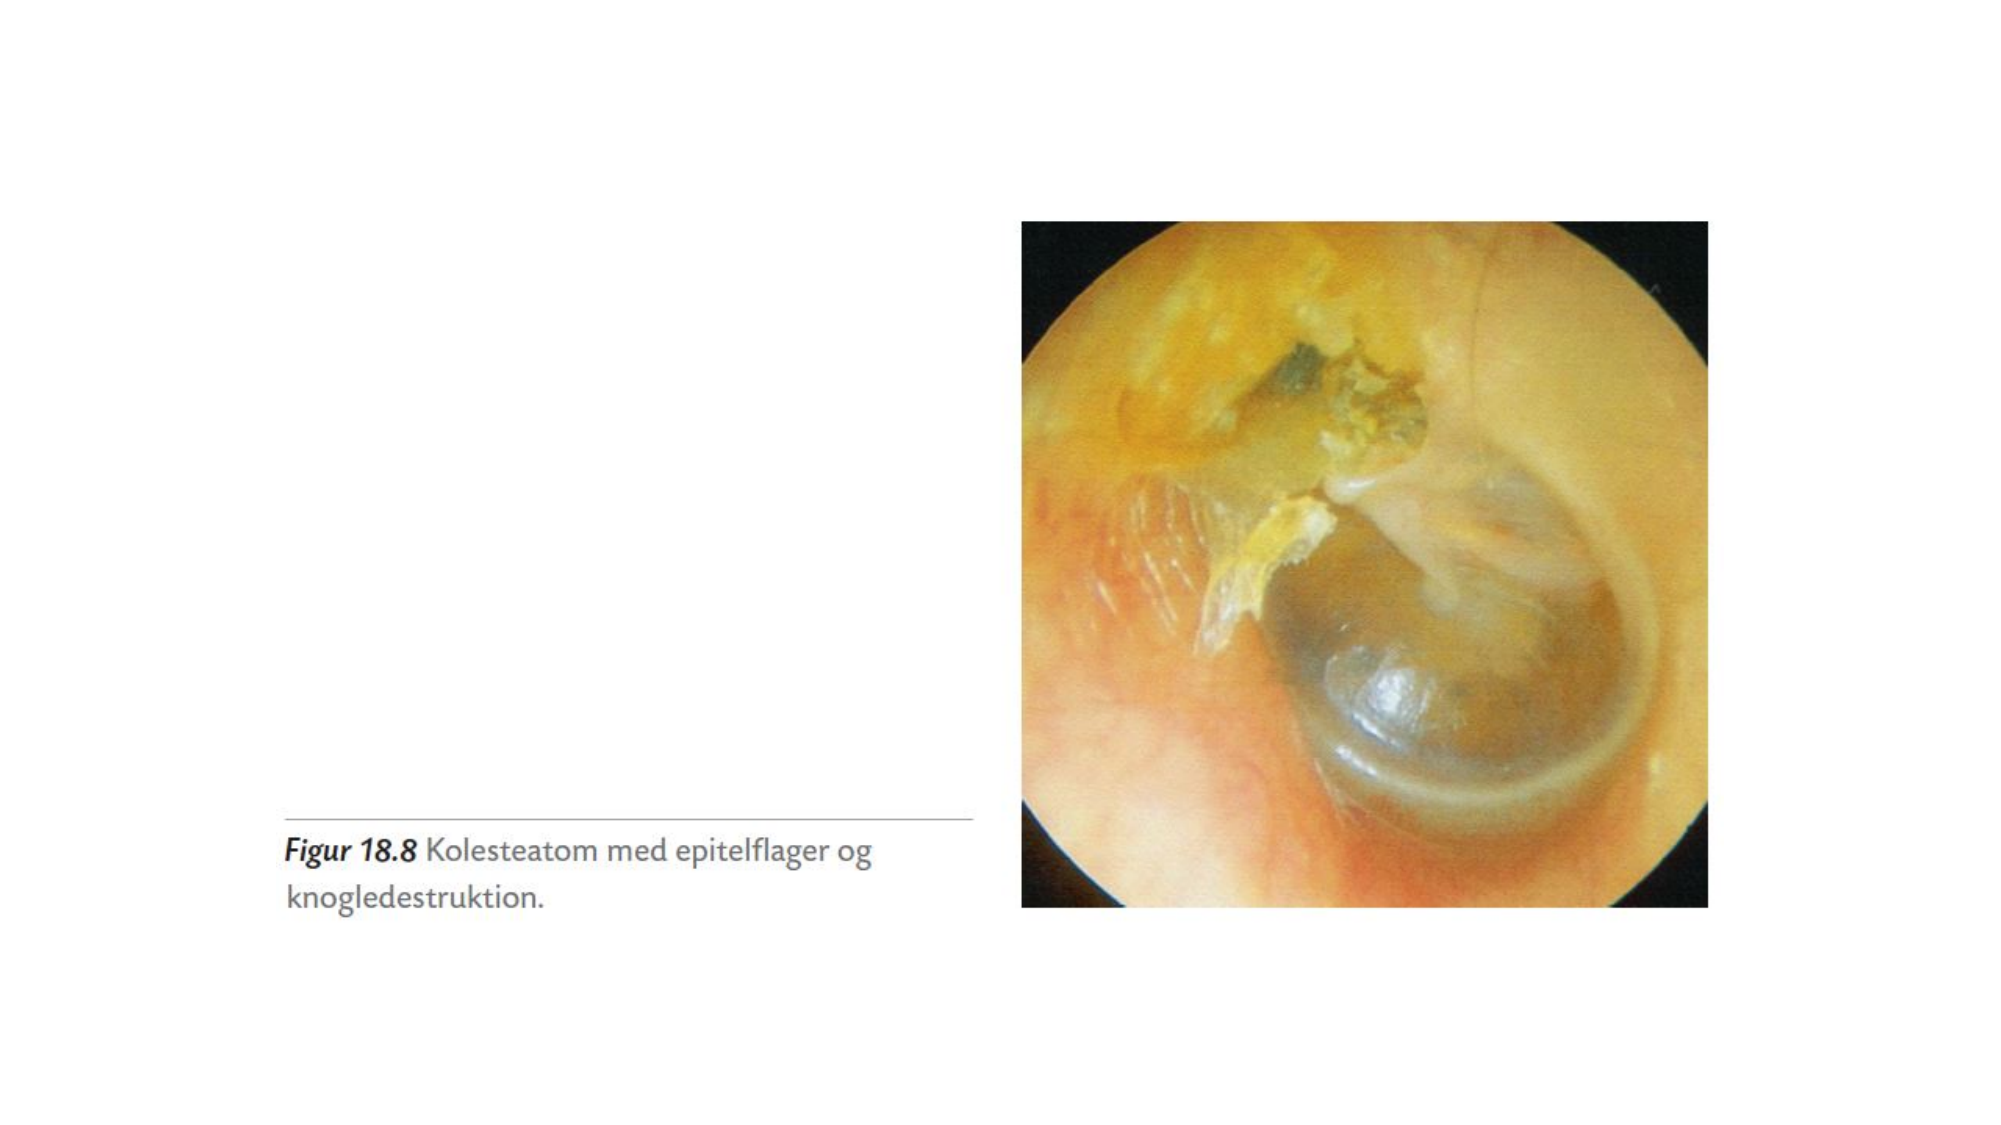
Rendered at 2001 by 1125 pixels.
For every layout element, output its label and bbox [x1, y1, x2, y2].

picture [276, 195, 1724, 930]
